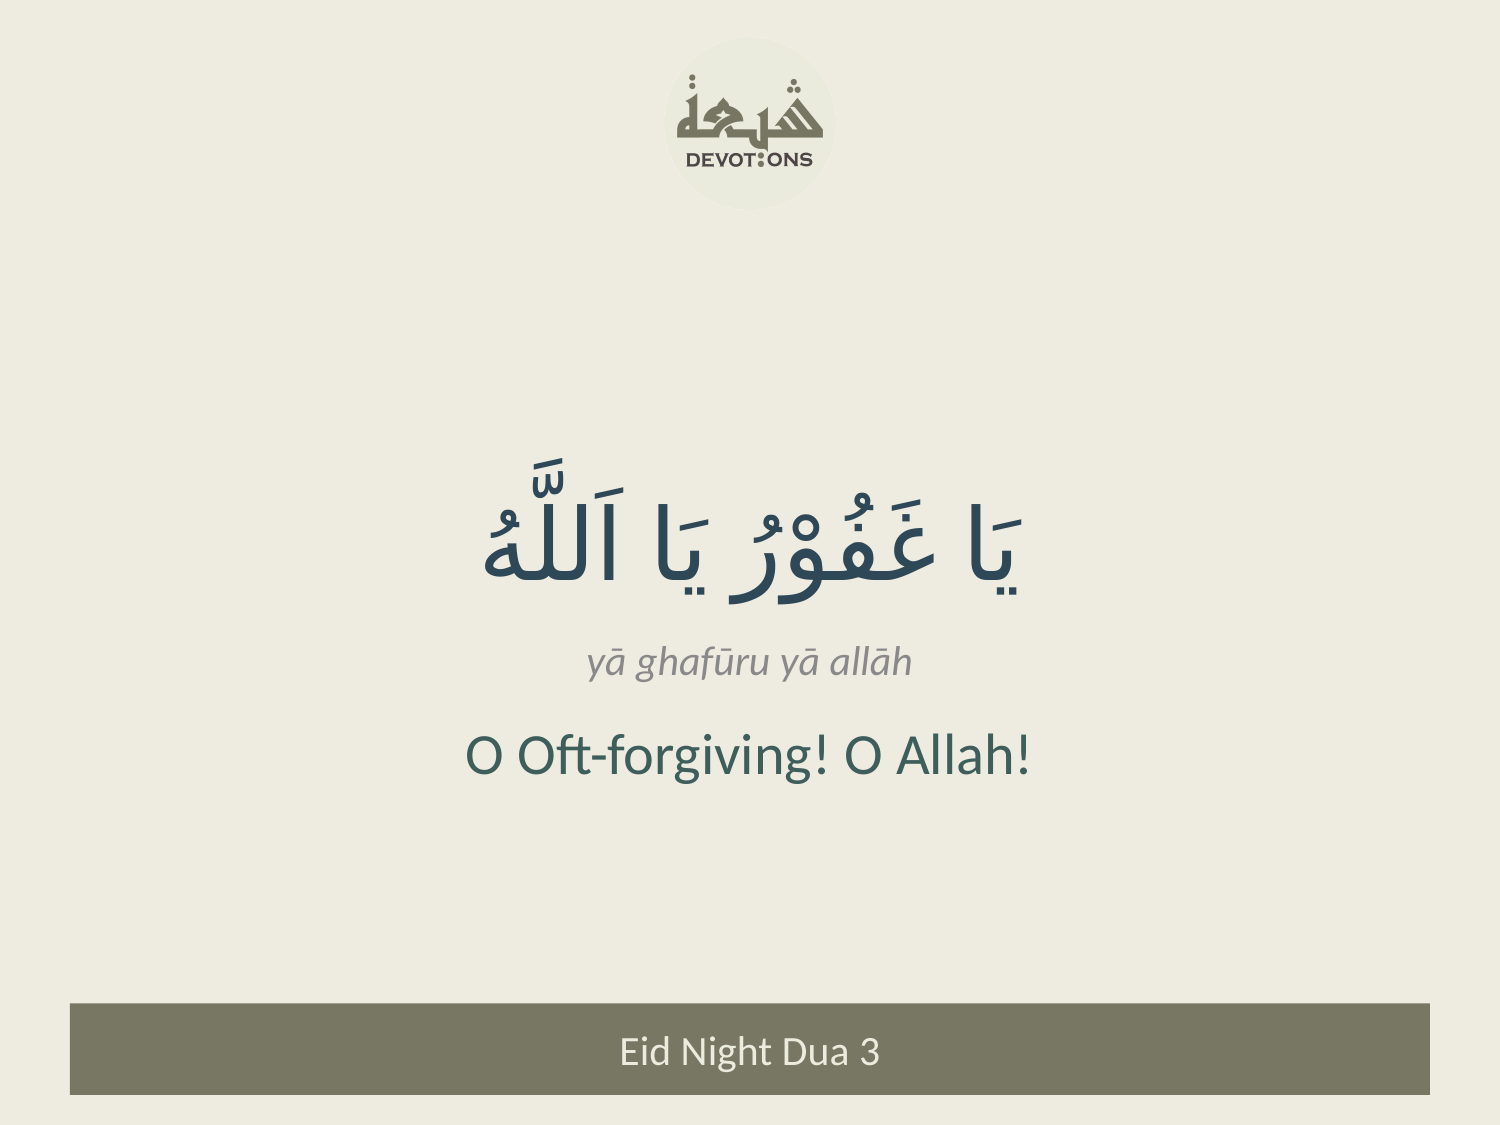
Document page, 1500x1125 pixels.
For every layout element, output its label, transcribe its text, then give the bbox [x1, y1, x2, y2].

list Eid Night Dua 3 [69, 1003, 1430, 1095]
picture [656, 29, 844, 203]
list يَا غَفُوْرُ يَا اَللَّهُ yā ghafūru yā allāh O Oft-forgiving! O Allah! [69, 203, 1430, 1003]
